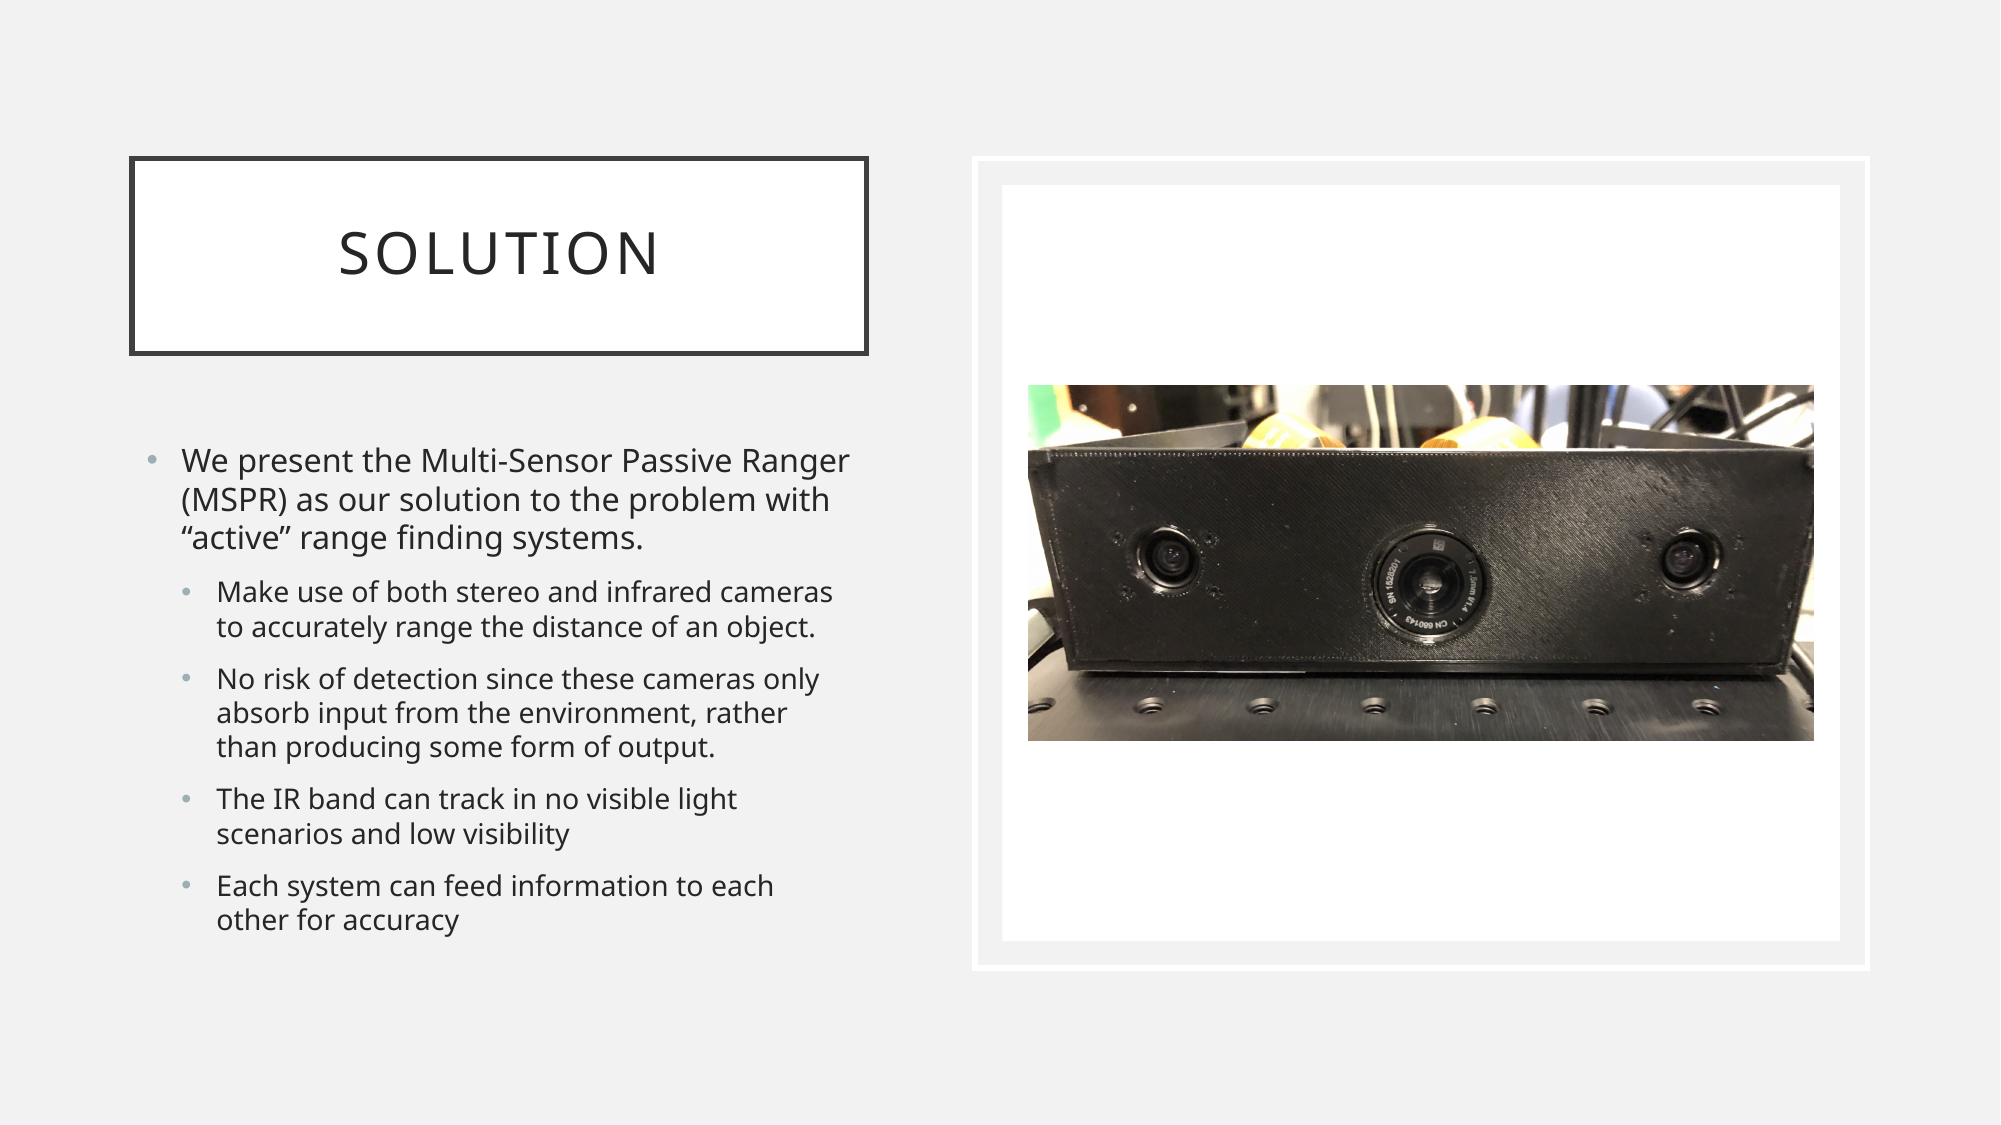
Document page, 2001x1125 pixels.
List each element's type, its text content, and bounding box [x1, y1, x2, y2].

list We present the Multi-Sensor Passive Ranger (MSPR) as our solution to the problem with “active” range finding systems. Make use of both stereo and infrared cameras to accurately range the distance of an object. No risk of detection since these cameras only absorb input from the environment, rather than producing some form of output. The IR band can track in no visible light scenarios and low visibility Each system can feed information to each other for accuracy [131, 432, 869, 968]
picture [1028, 385, 1814, 741]
text_box [974, 157, 1868, 969]
title Solution [129, 156, 869, 356]
text_box [1001, 184, 1841, 942]
